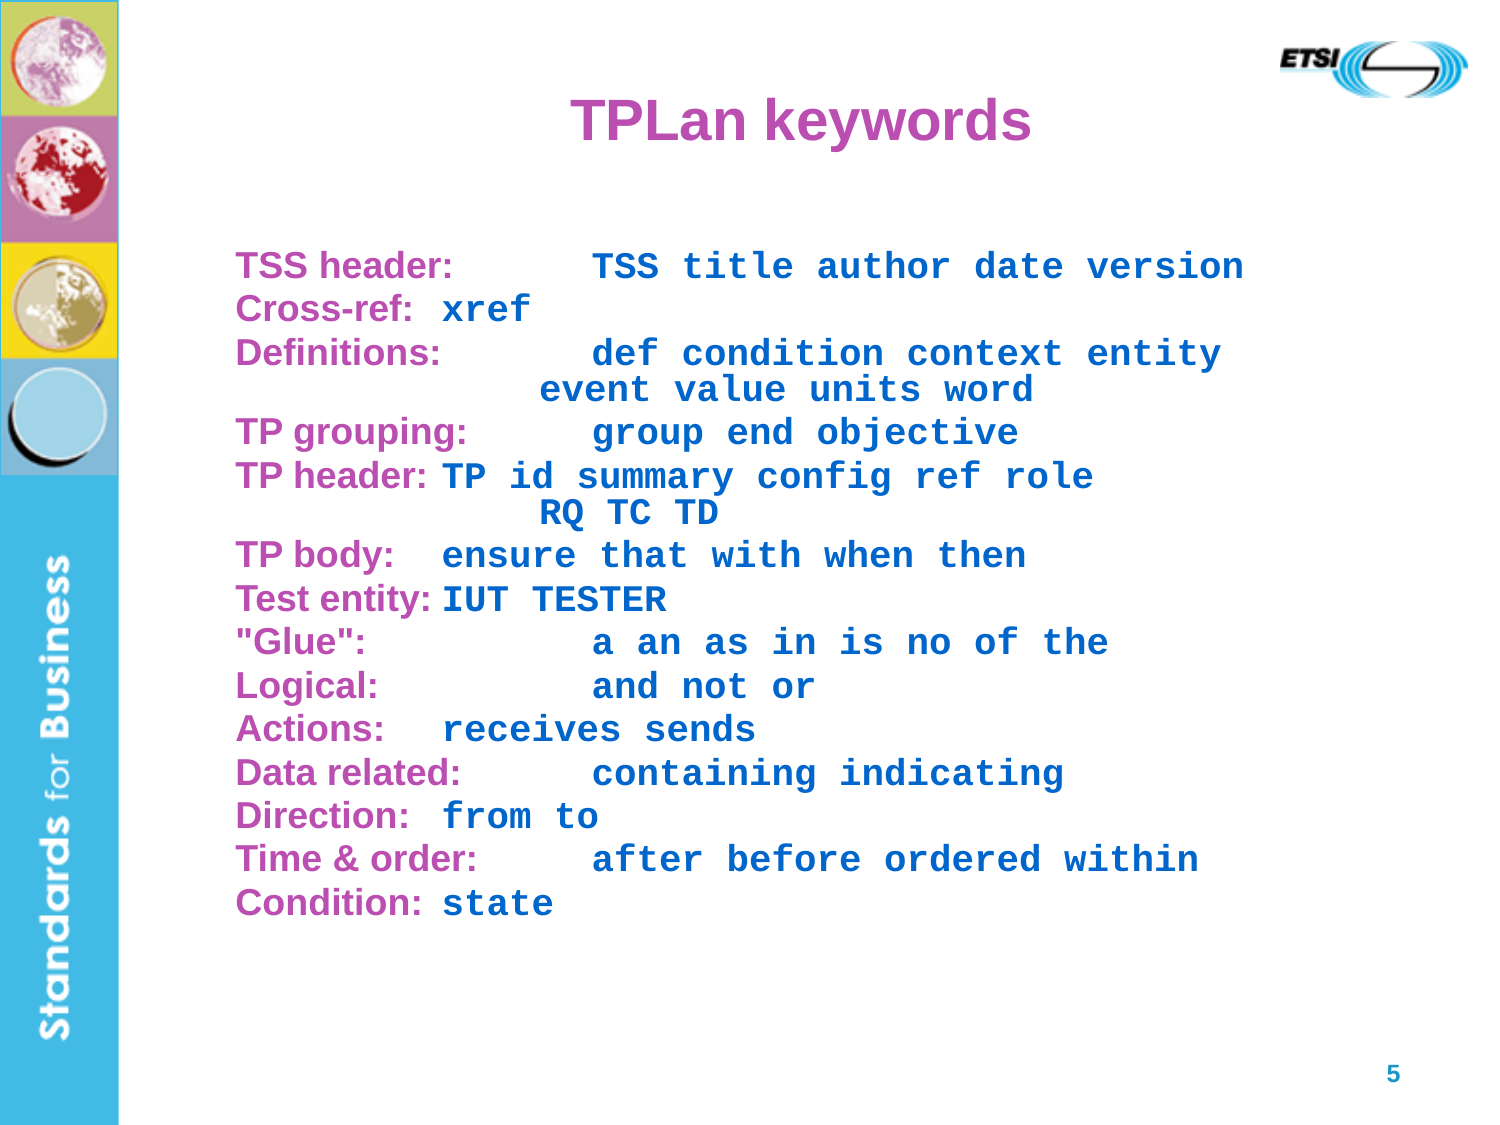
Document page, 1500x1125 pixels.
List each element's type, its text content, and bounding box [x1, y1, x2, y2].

picture [1280, 41, 1469, 98]
slide_number 5 [1287, 1049, 1500, 1125]
picture [0, 529, 117, 1055]
picture [1, 2, 117, 475]
title TPLan keywords [238, 66, 1365, 168]
list TSS header: TSS title author date version Cross-ref: xref Definitions: def condition context entity event value units word TP grouping: group end objective TP header: TP id summary config ref role RQ TC TD TP body: ensure that with when then Test entity: IUT TESTER "Glue": a an as in is no of the Logical: and not or Actions: receives sends Data related: containing indicating Direction: from to Time & order: after before ordered within Condition: state [220, 241, 1384, 1023]
